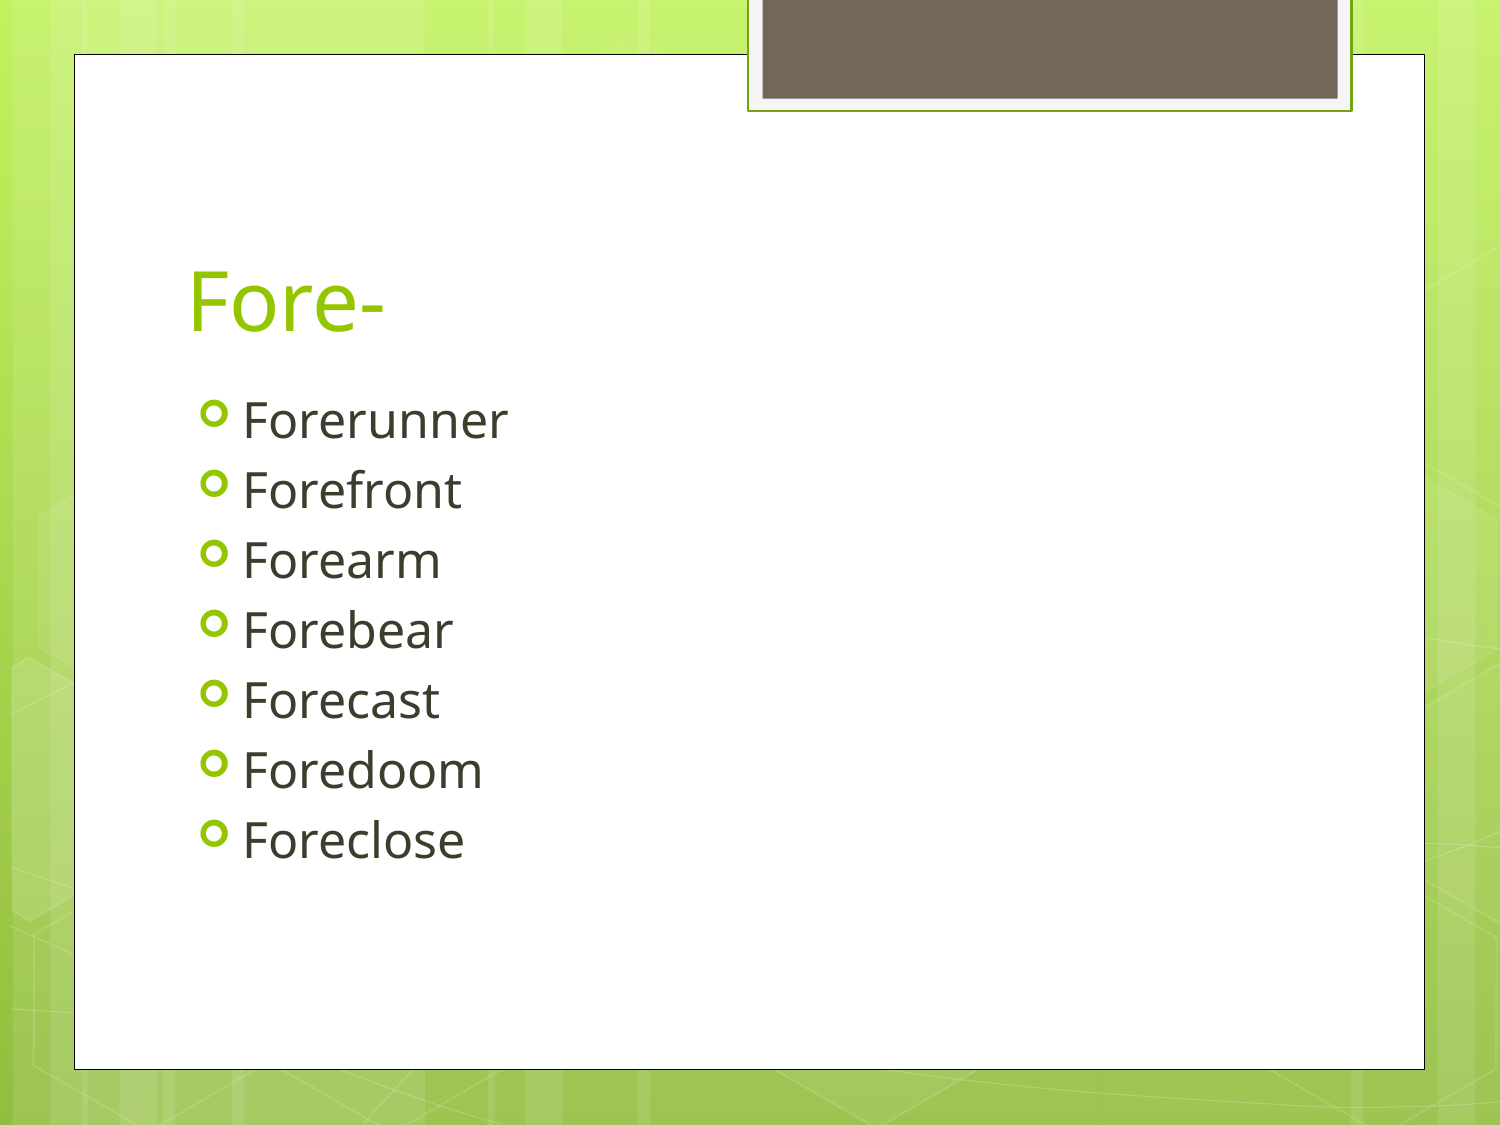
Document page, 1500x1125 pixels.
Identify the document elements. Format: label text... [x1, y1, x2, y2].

list Forerunner Forefront Forearm Forebear Forecast Foredoom Foreclose [171, 381, 1283, 957]
title Fore- [171, 168, 1324, 357]
